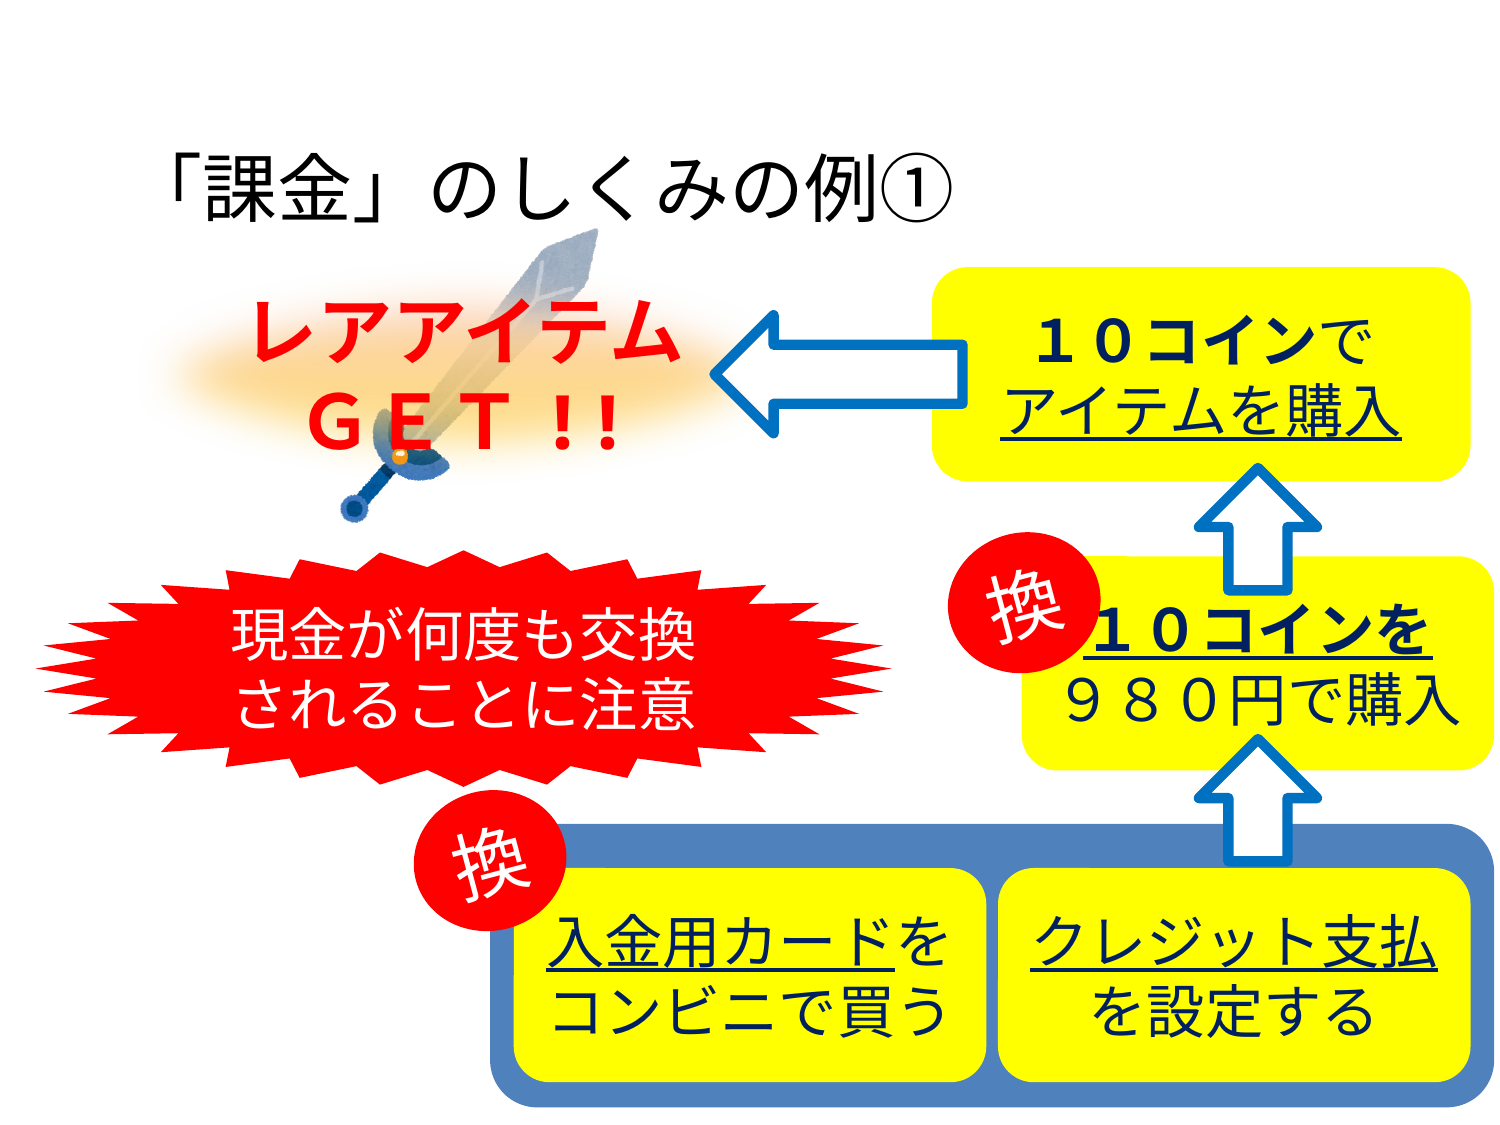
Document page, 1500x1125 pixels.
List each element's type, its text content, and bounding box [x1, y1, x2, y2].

text_box １０コインで アイテムを購入 [929, 265, 1473, 484]
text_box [489, 823, 1495, 1108]
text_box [97, 216, 830, 533]
text_box [835, 342, 965, 406]
text_box 換 [411, 788, 559, 934]
text_box １０コインを ９８０円で購入 [1019, 554, 1497, 773]
text_box [1196, 465, 1319, 593]
text_box 換 [945, 530, 1103, 676]
title 「課金」のしくみの例① [112, 66, 1388, 308]
text_box [1196, 736, 1319, 822]
text_box 現金が何度も交換されることに注意 [33, 548, 894, 789]
